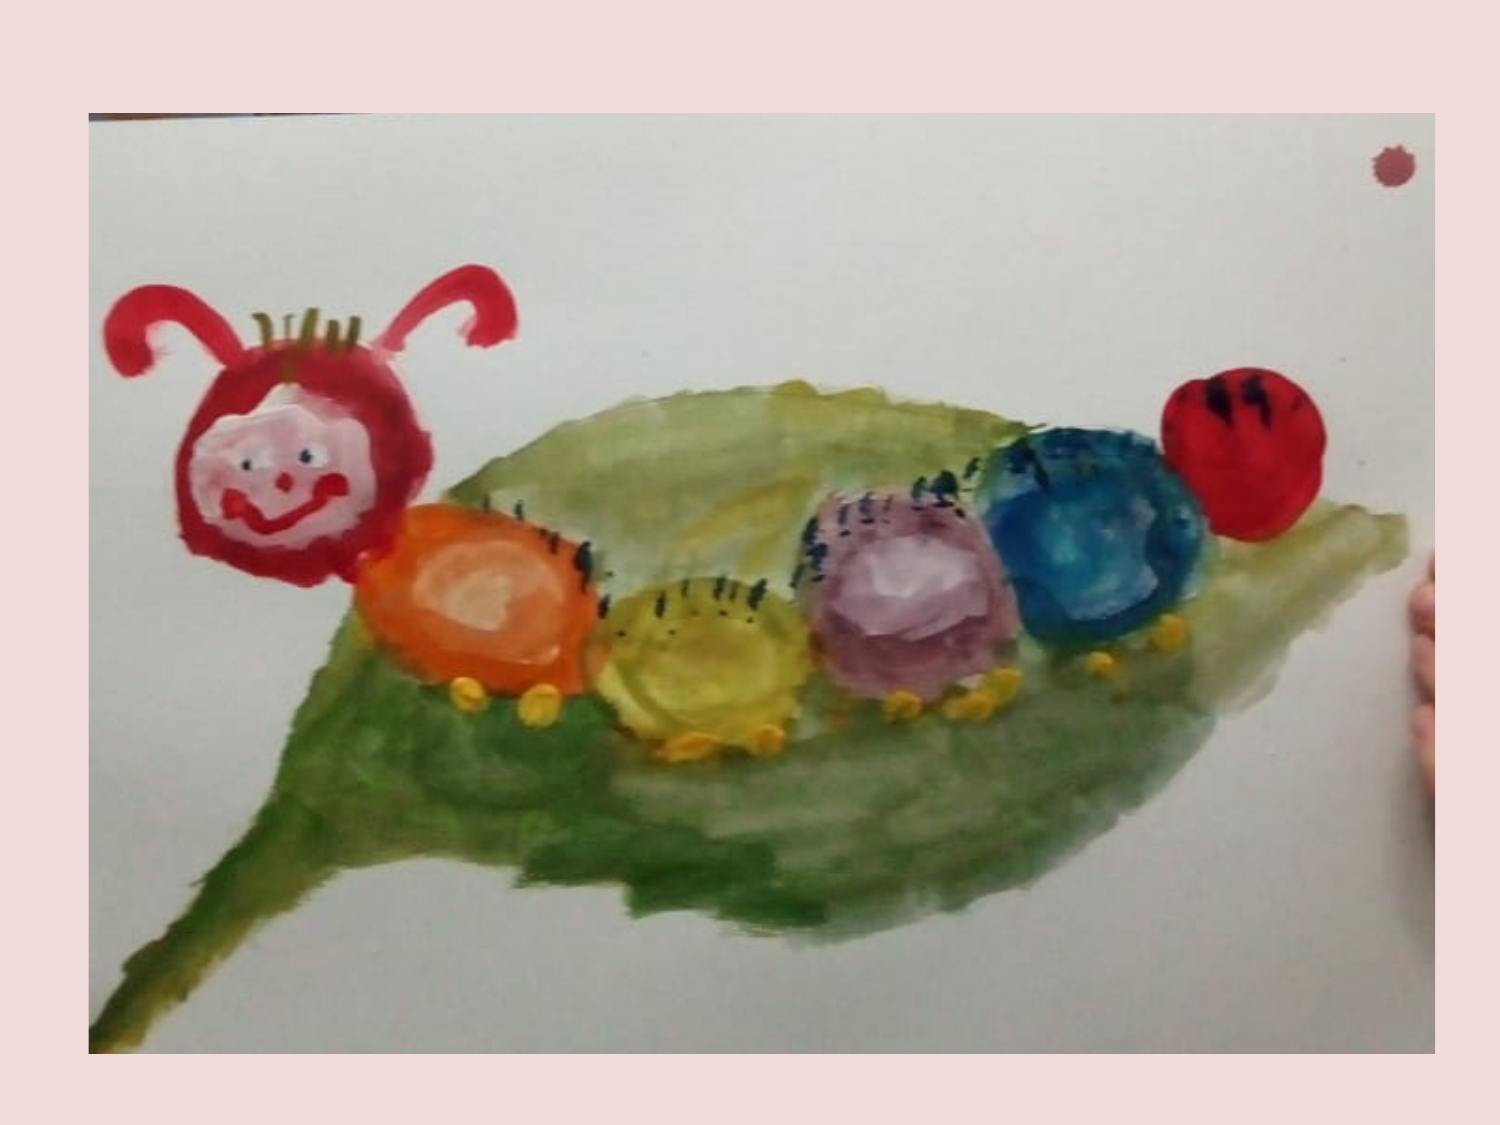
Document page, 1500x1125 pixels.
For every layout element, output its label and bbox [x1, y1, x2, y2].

picture [88, 113, 1436, 1054]
